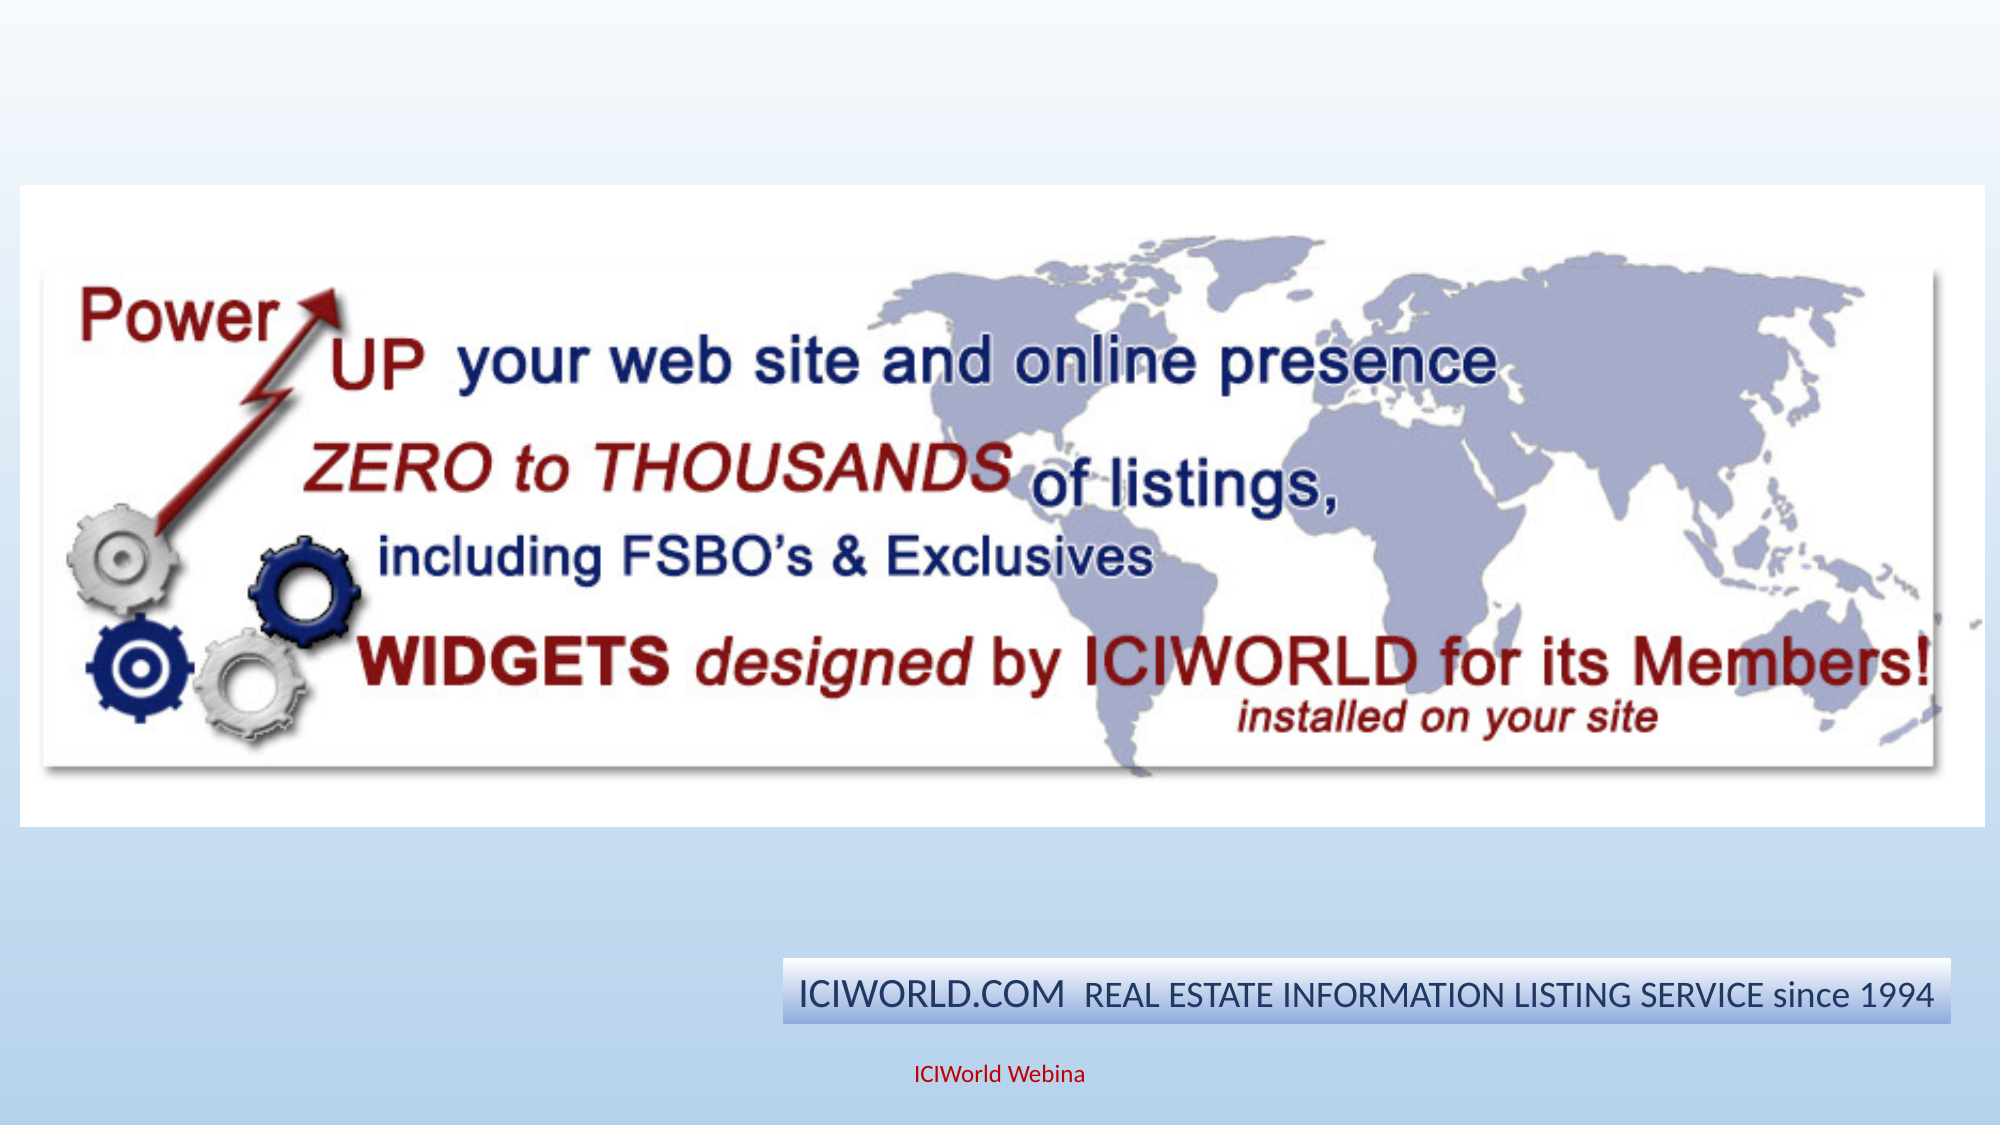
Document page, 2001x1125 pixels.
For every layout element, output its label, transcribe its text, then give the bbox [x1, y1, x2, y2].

footer ICIWorld Webina [662, 1042, 1338, 1103]
picture [20, 185, 1985, 827]
text_box ICIWORLD.COM REAL ESTATE INFORMATION LISTING SERVICE since 1994 [783, 958, 1952, 1024]
